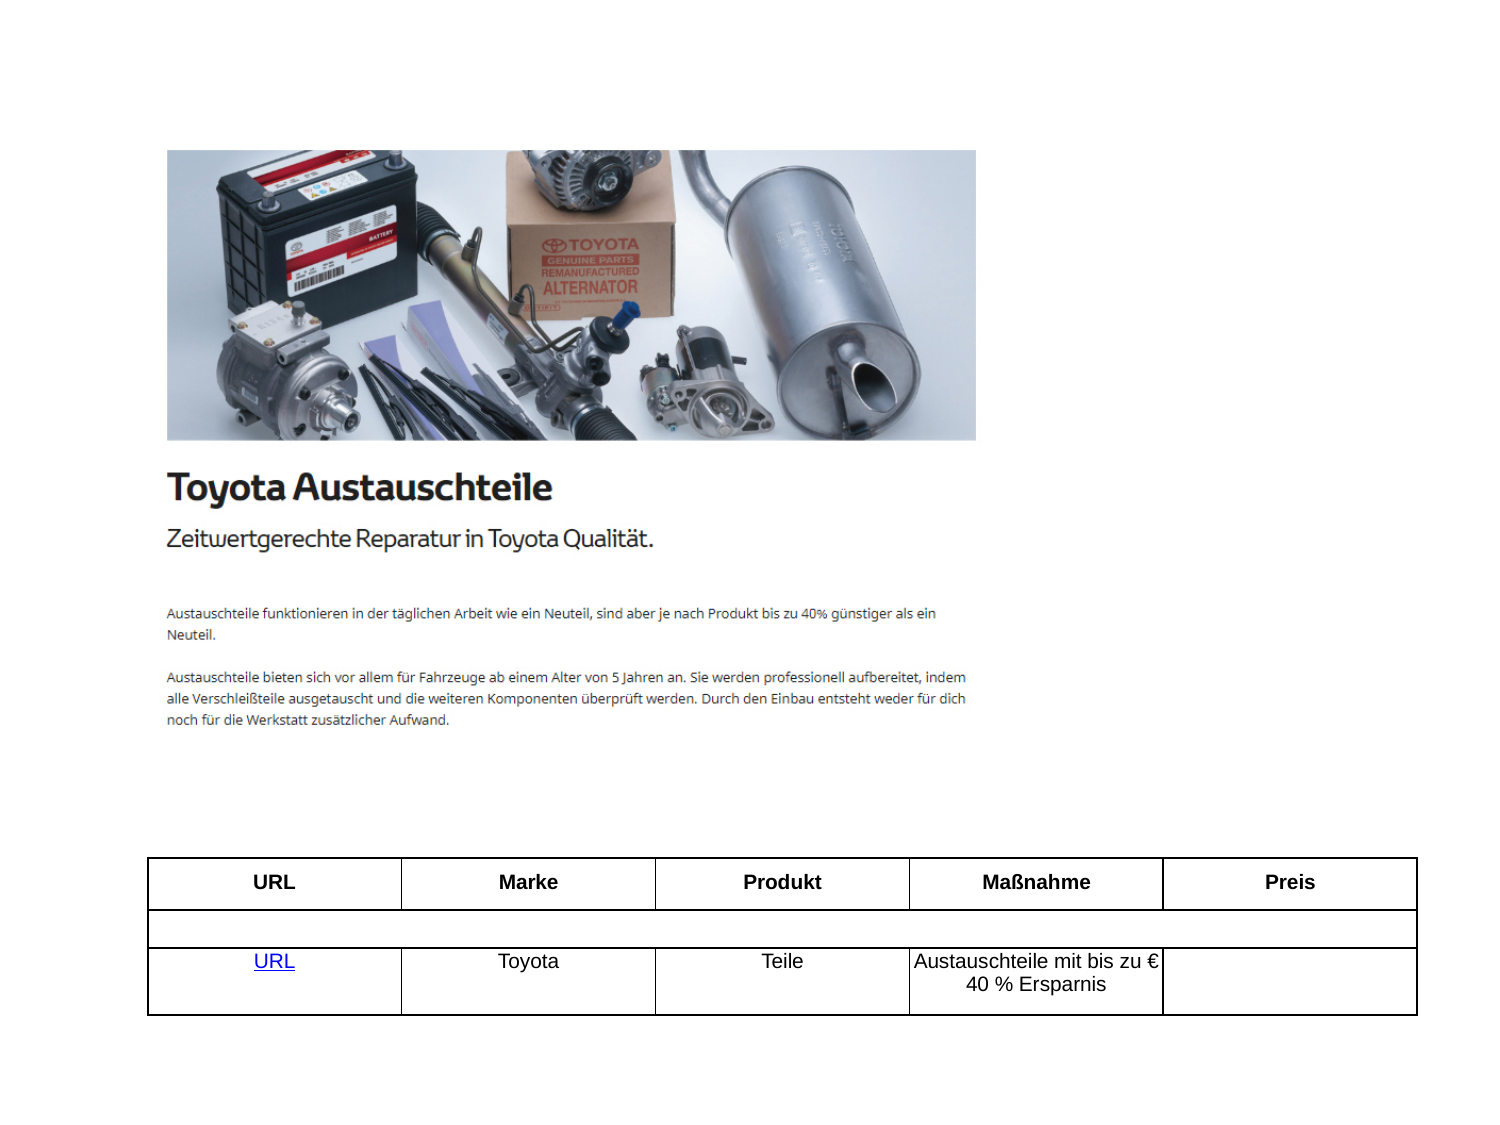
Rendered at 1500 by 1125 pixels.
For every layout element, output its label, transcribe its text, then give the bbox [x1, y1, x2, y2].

table_cell [149, 911, 1416, 947]
picture [147, 148, 993, 762]
table_cell Toyota [402, 949, 655, 1014]
table_header URL [149, 859, 401, 909]
table_header Preis [1164, 859, 1416, 909]
table_cell URL [149, 949, 401, 1014]
table_header Produkt [656, 859, 909, 909]
table_cell Teile [656, 949, 909, 1014]
table_header Maßnahme [910, 859, 1162, 909]
table_cell Austauschteile mit bis zu € 40 % Ersparnis [910, 949, 1162, 1014]
table_cell [1164, 949, 1416, 1014]
table_header Marke [402, 859, 655, 909]
